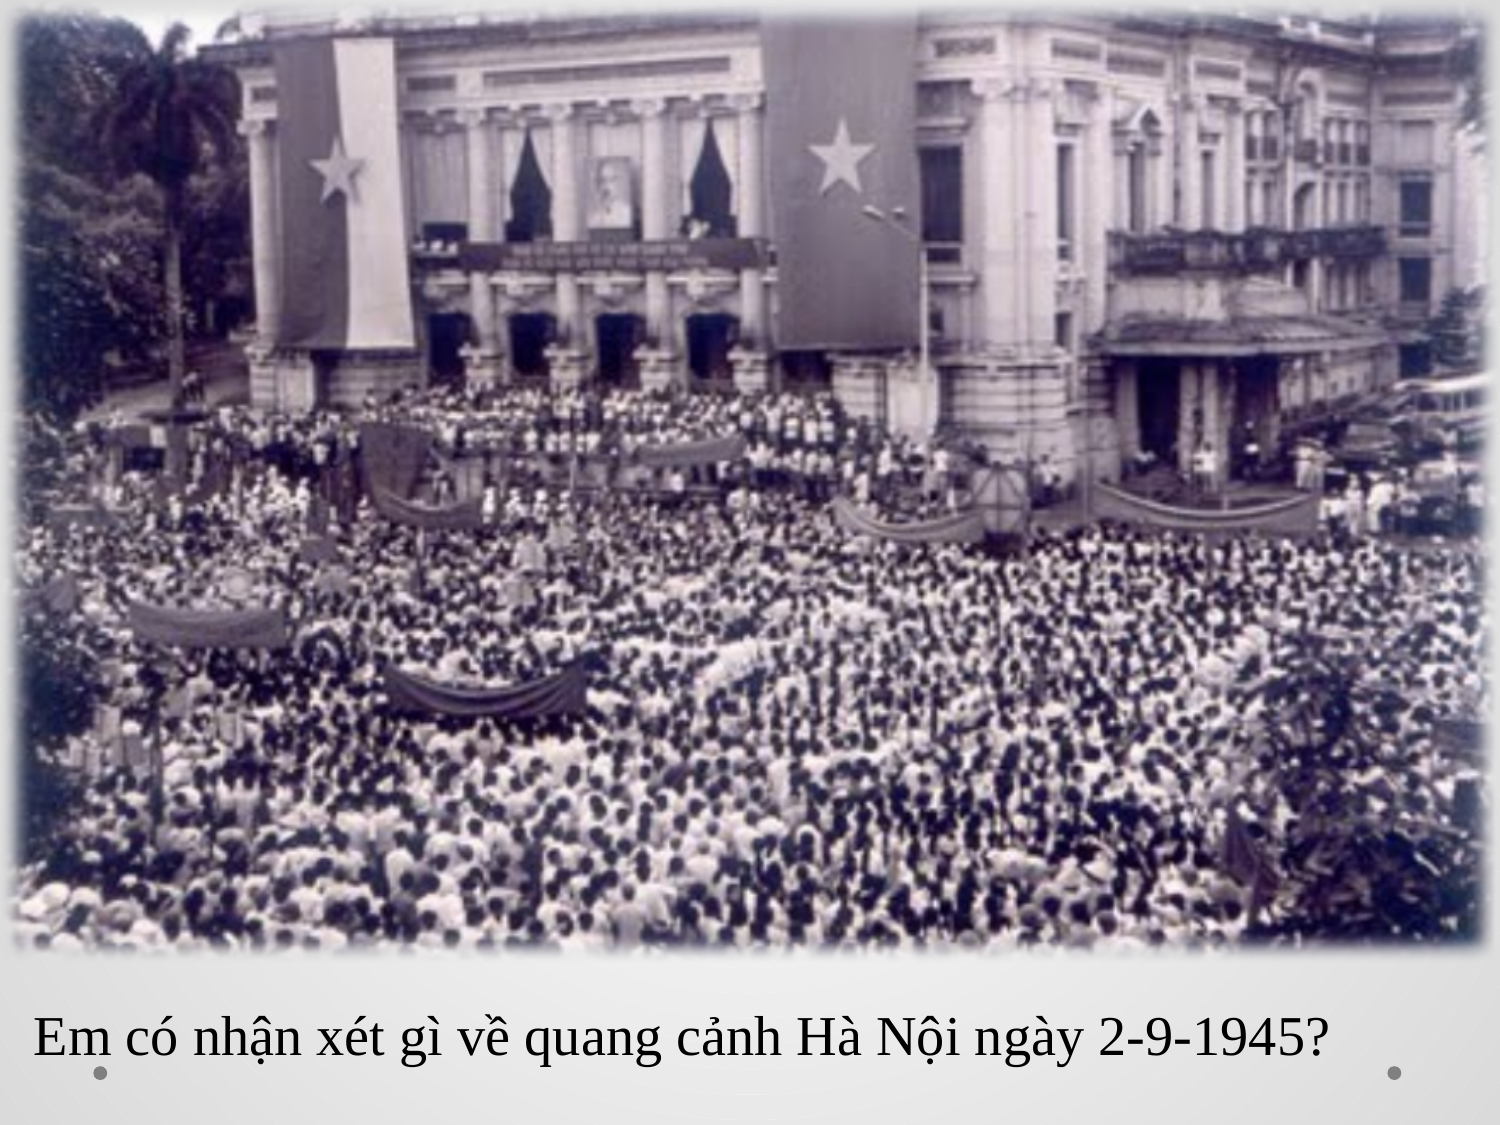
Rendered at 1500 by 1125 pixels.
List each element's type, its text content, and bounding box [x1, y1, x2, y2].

text_box Em có nhận xét gì về quang cảnh Hà Nội ngày 2-9-1945? [19, 991, 1500, 1075]
picture [0, 0, 1500, 963]
